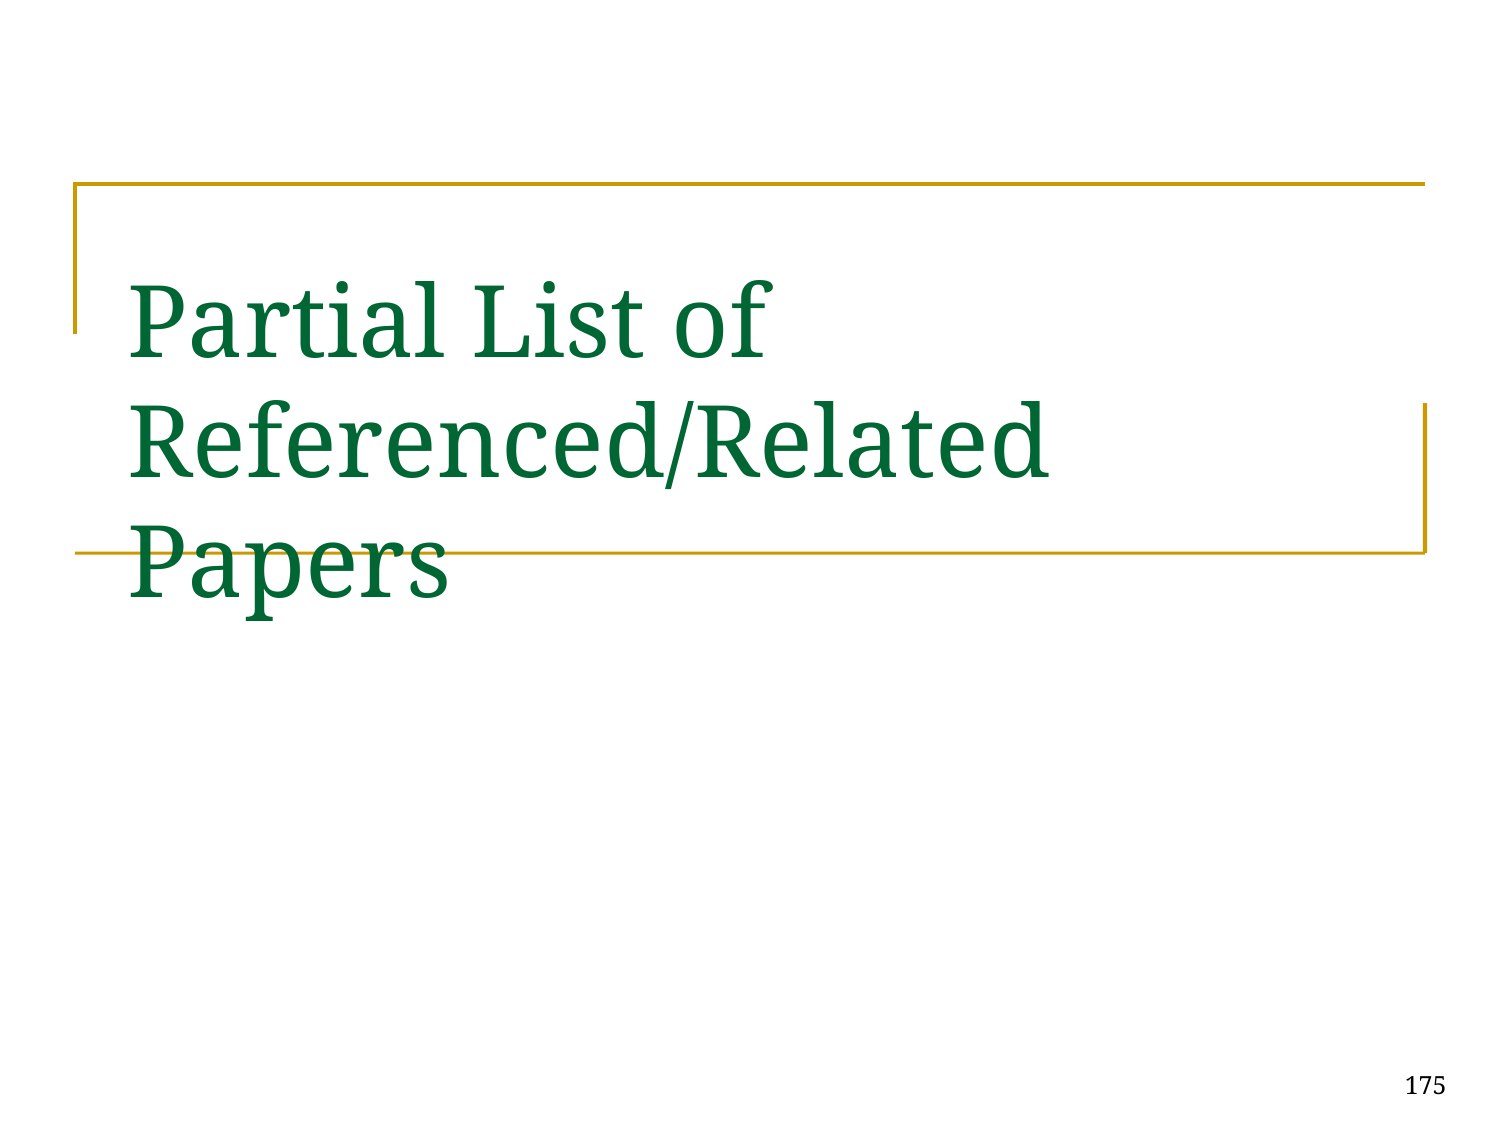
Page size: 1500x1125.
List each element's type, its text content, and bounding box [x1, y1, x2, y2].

title Partial List of Referenced/Related Papers [112, 249, 1413, 538]
slide_number 175 [1111, 1036, 1462, 1112]
